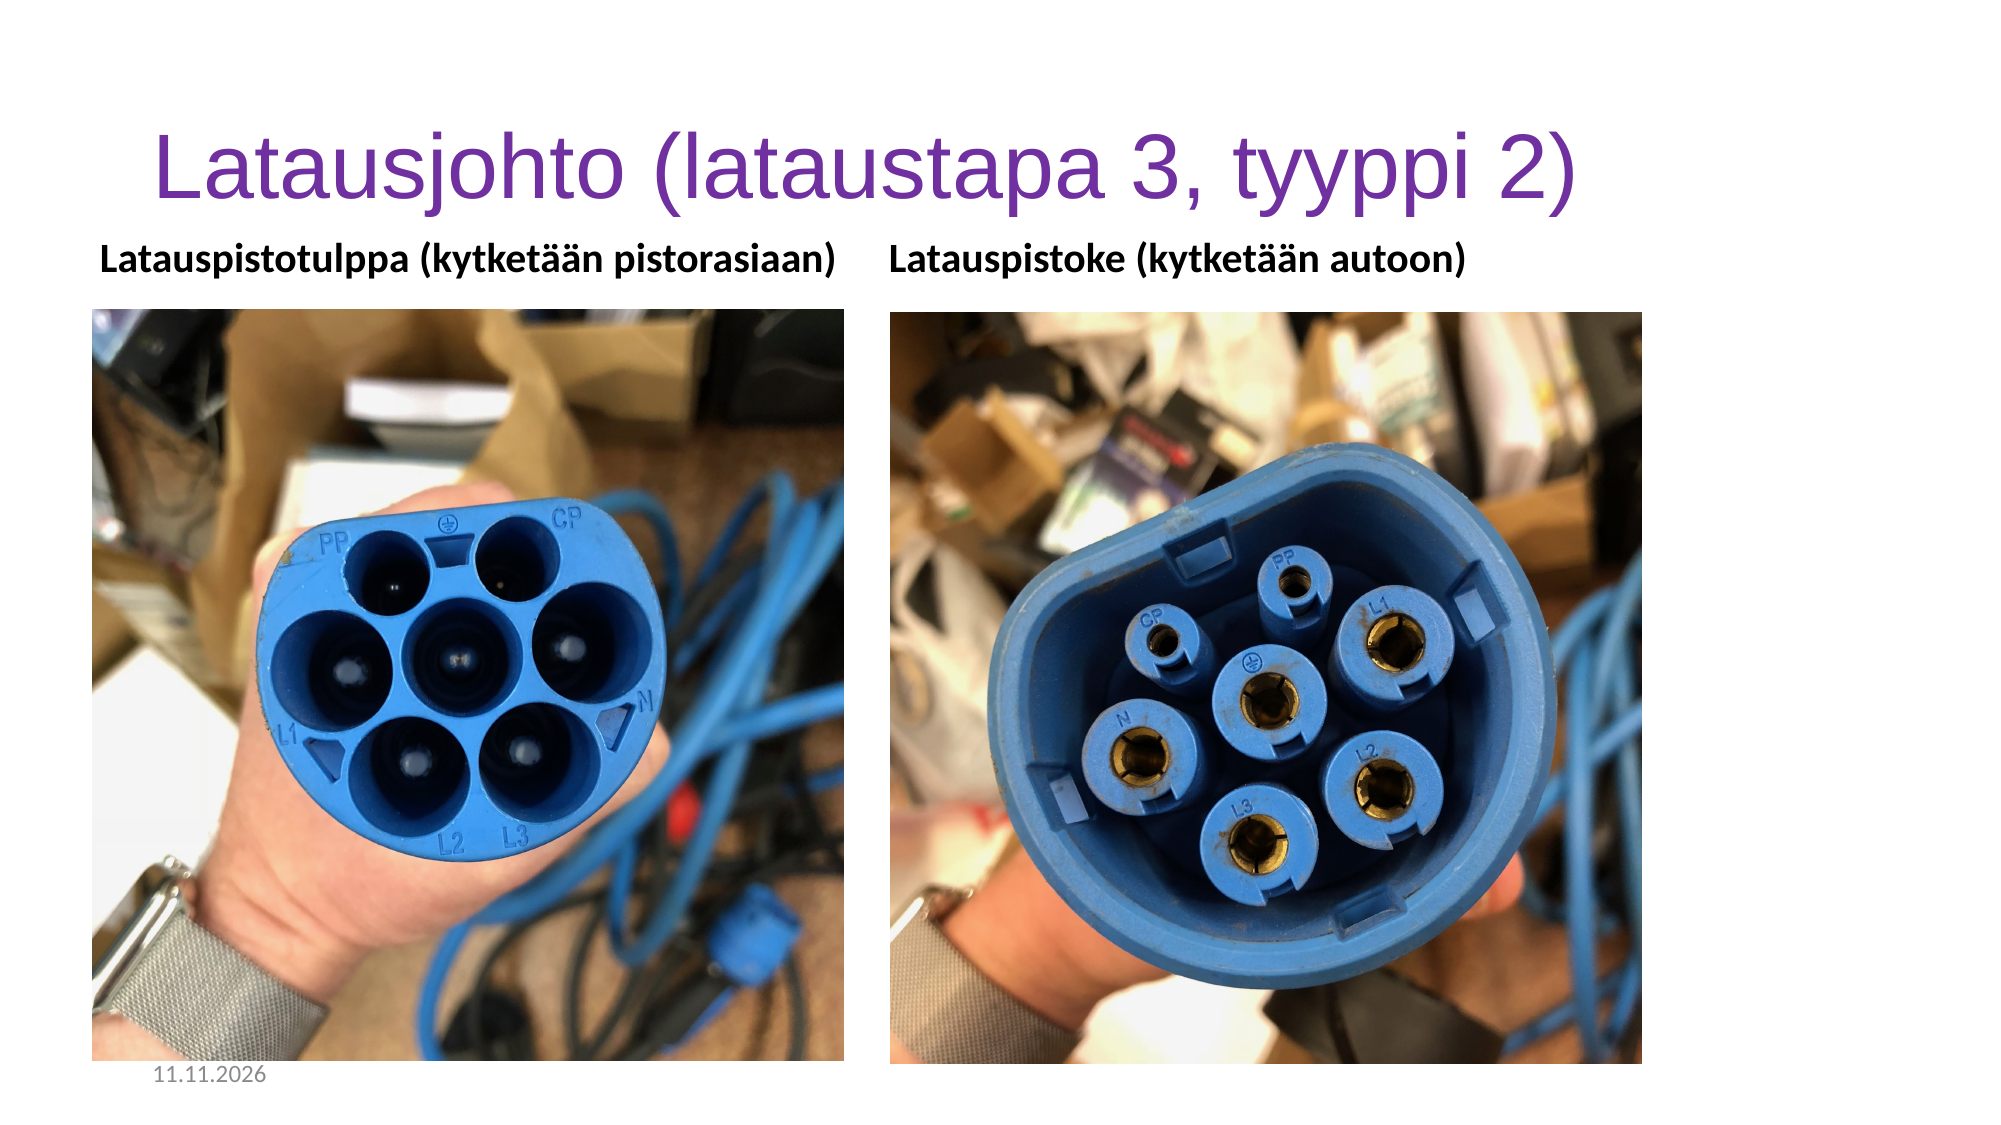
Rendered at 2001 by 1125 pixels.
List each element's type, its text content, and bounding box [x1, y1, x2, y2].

picture [92, 309, 844, 1061]
text_box Latauspistotulppa (kytketään pistorasiaan) [92, 180, 844, 309]
picture [890, 312, 1642, 1064]
text_box Latauspistoke (kytketään autoon) [881, 180, 1633, 331]
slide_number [137, 1061, 588, 1103]
title Latausjohto (lataustapa 3, tyyppi 2) [137, 59, 1863, 278]
